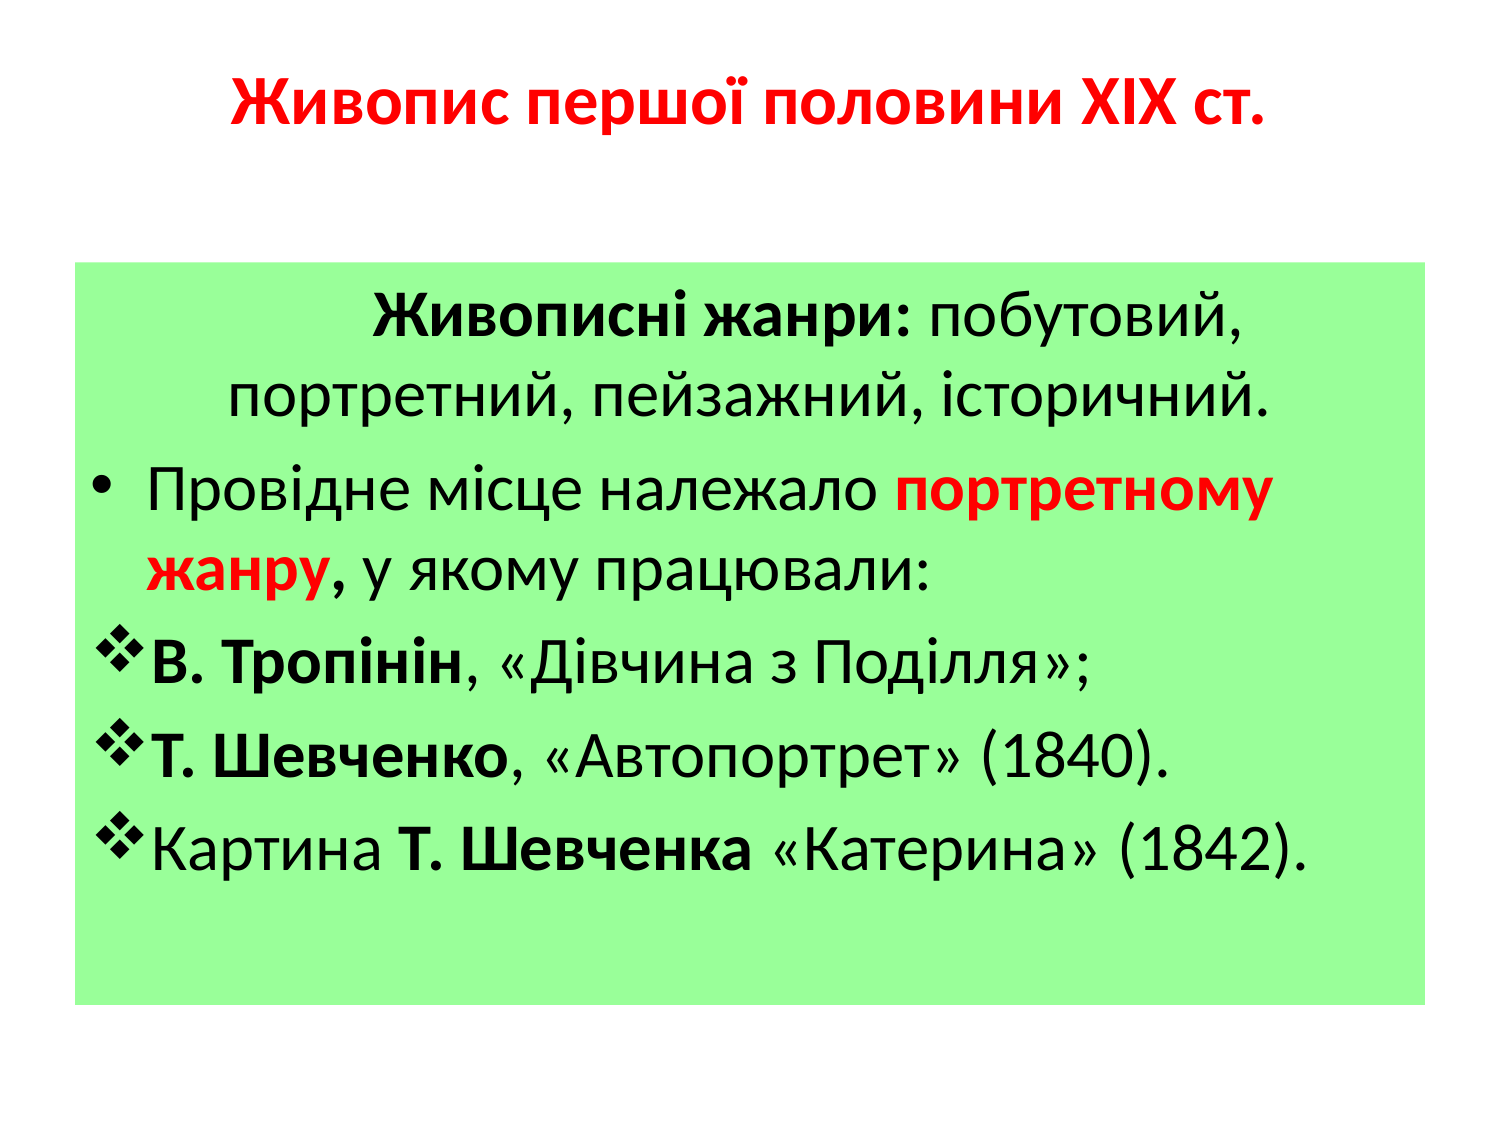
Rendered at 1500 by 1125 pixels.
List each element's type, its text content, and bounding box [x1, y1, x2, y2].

list Живописні жанри: побутовий, портретний, пейзажний, історичний. Провідне місце належало портретному жанру, у якому працювали: В. Тропінін, «Дівчина з Поділля»; Т. Шевченко, «Автопортрет» (1840). Картина Т. Шевченка «Катерина» (1842). [75, 262, 1425, 1005]
title Живопис першої половини XIX ст. [75, 45, 1425, 233]
